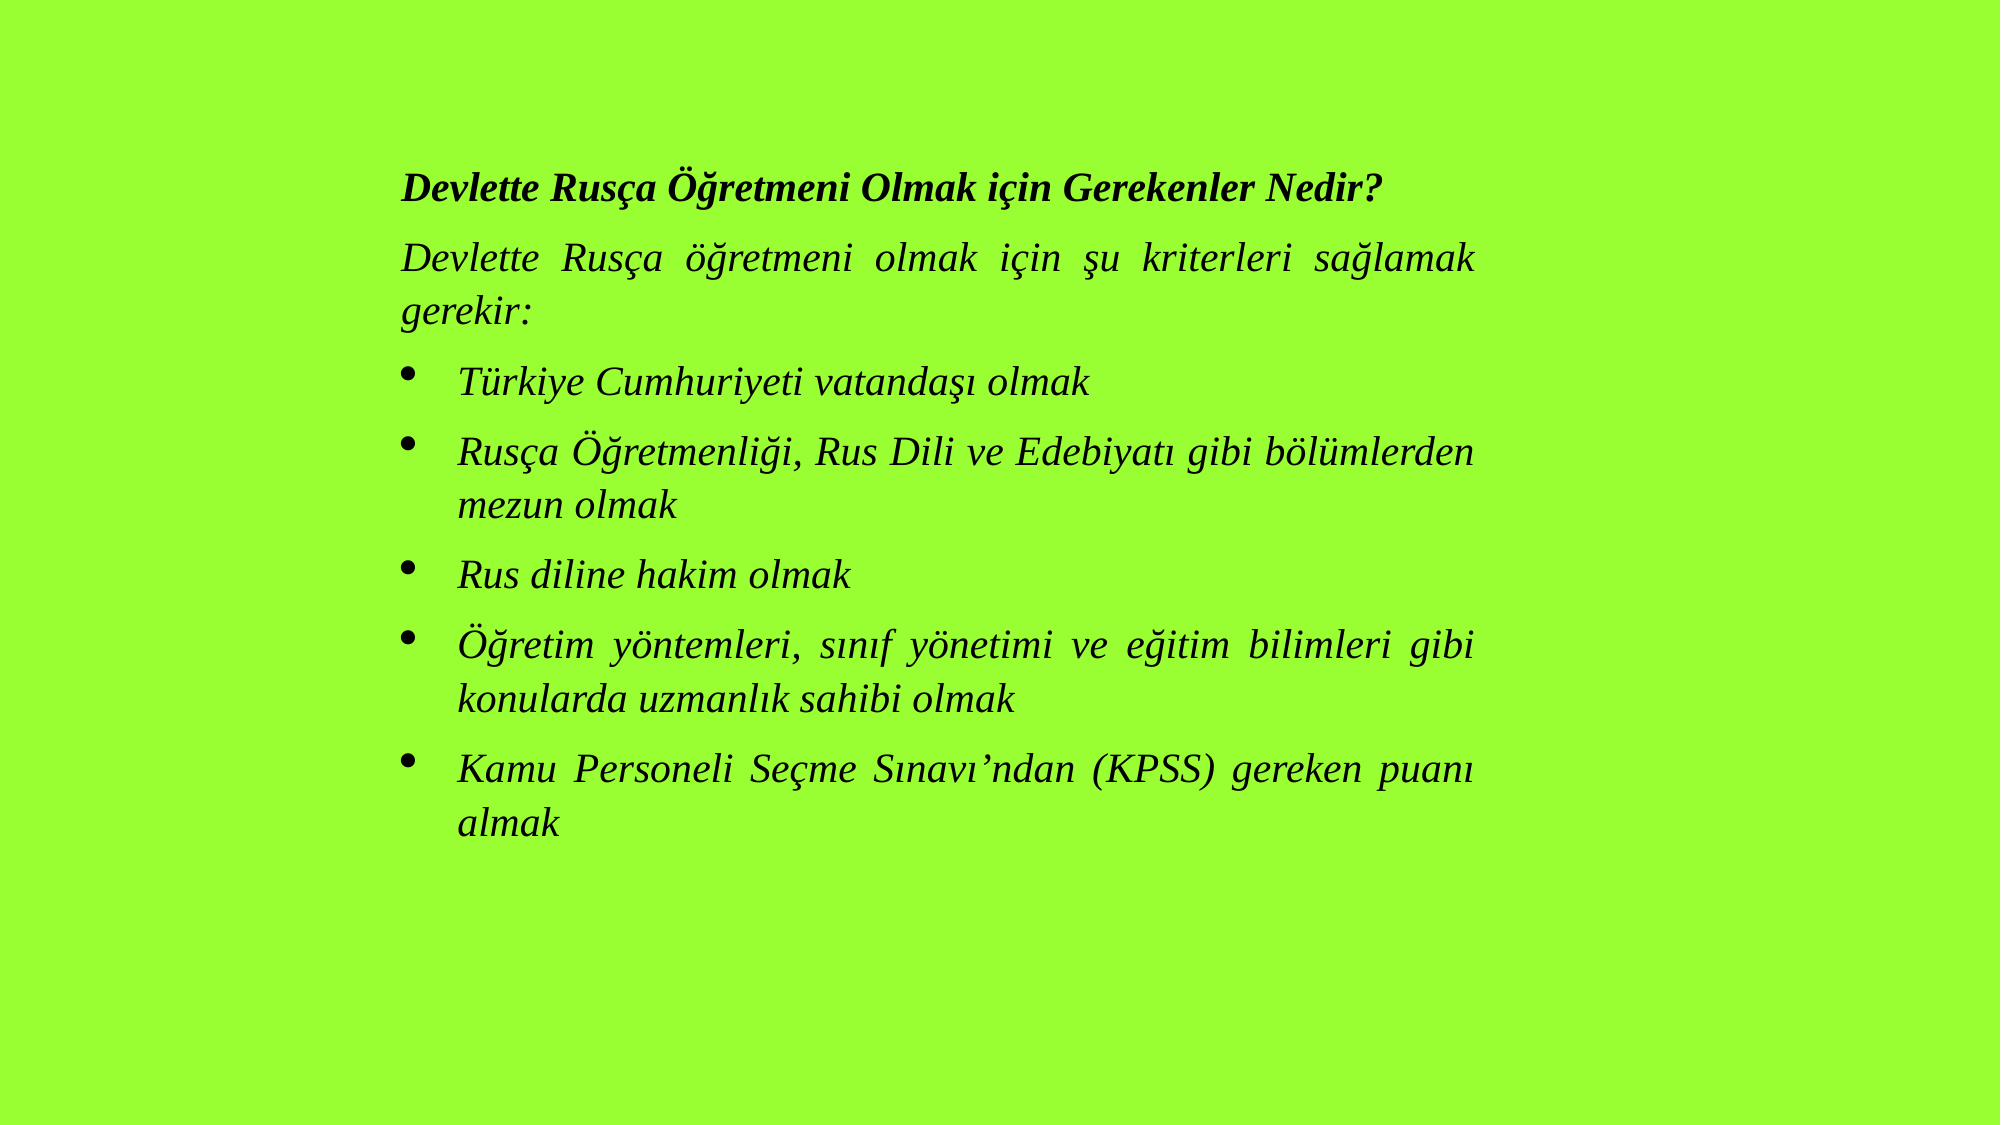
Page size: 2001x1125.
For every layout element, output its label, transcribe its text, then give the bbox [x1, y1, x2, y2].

text_box Devlette Rusça Öğretmeni Olmak için Gerekenler Nedir? Devlette Rusça öğretmeni olmak için şu kriterleri sağlamak gerekir: Türkiye Cumhuriyeti vatandaşı olmak Rusça Öğretmenliği, Rus Dili ve Edebiyatı gibi bölümlerden mezun olmak Rus diline hakim olmak Öğretim yöntemleri, sınıf yönetimi ve eğitim bilimleri gibi konularda uzmanlık sahibi olmak Kamu Personeli Seçme Sınavı’ndan (KPSS) gereken puanı almak [386, 148, 1491, 922]
